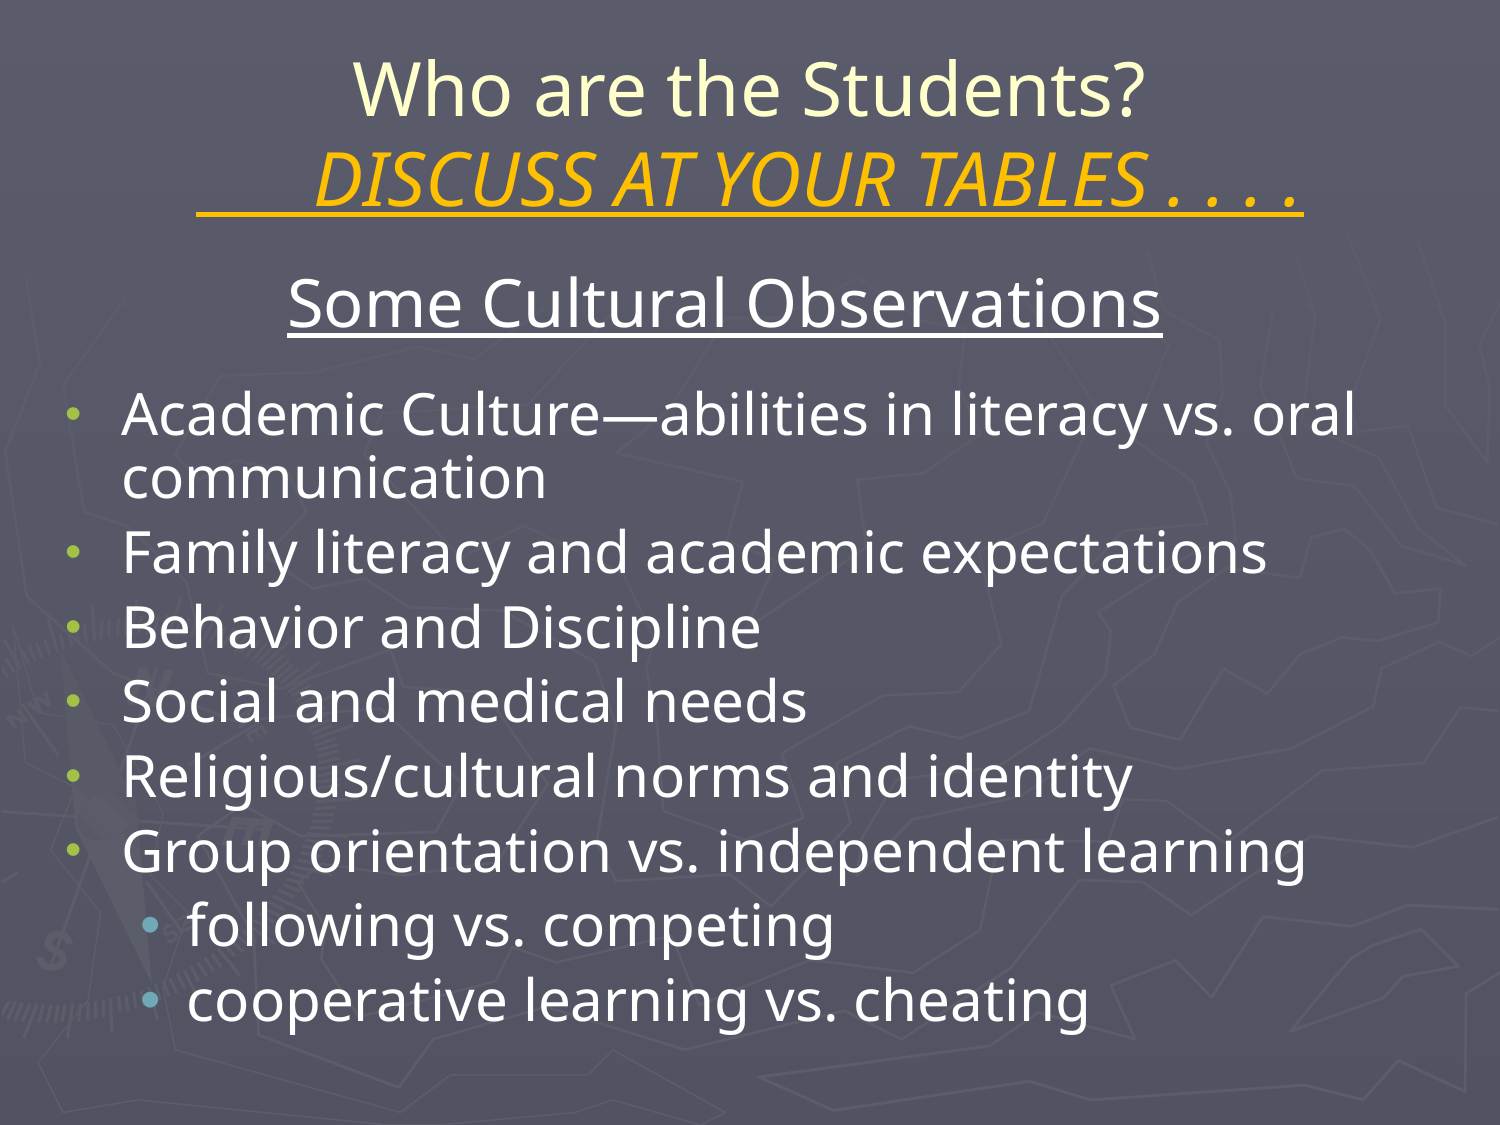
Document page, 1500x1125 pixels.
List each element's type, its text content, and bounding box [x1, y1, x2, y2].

title Who are the Students? DISCUSS AT YOUR TABLES . . . . [74, 37, 1426, 226]
list Some Cultural Observations Academic Culture—abilities in literacy vs. oral communication Family literacy and academic expectations Behavior and Discipline Social and medical needs Religious/cultural norms and identity Group orientation vs. independent learning following vs. competing cooperative learning vs. cheating [49, 262, 1401, 1063]
